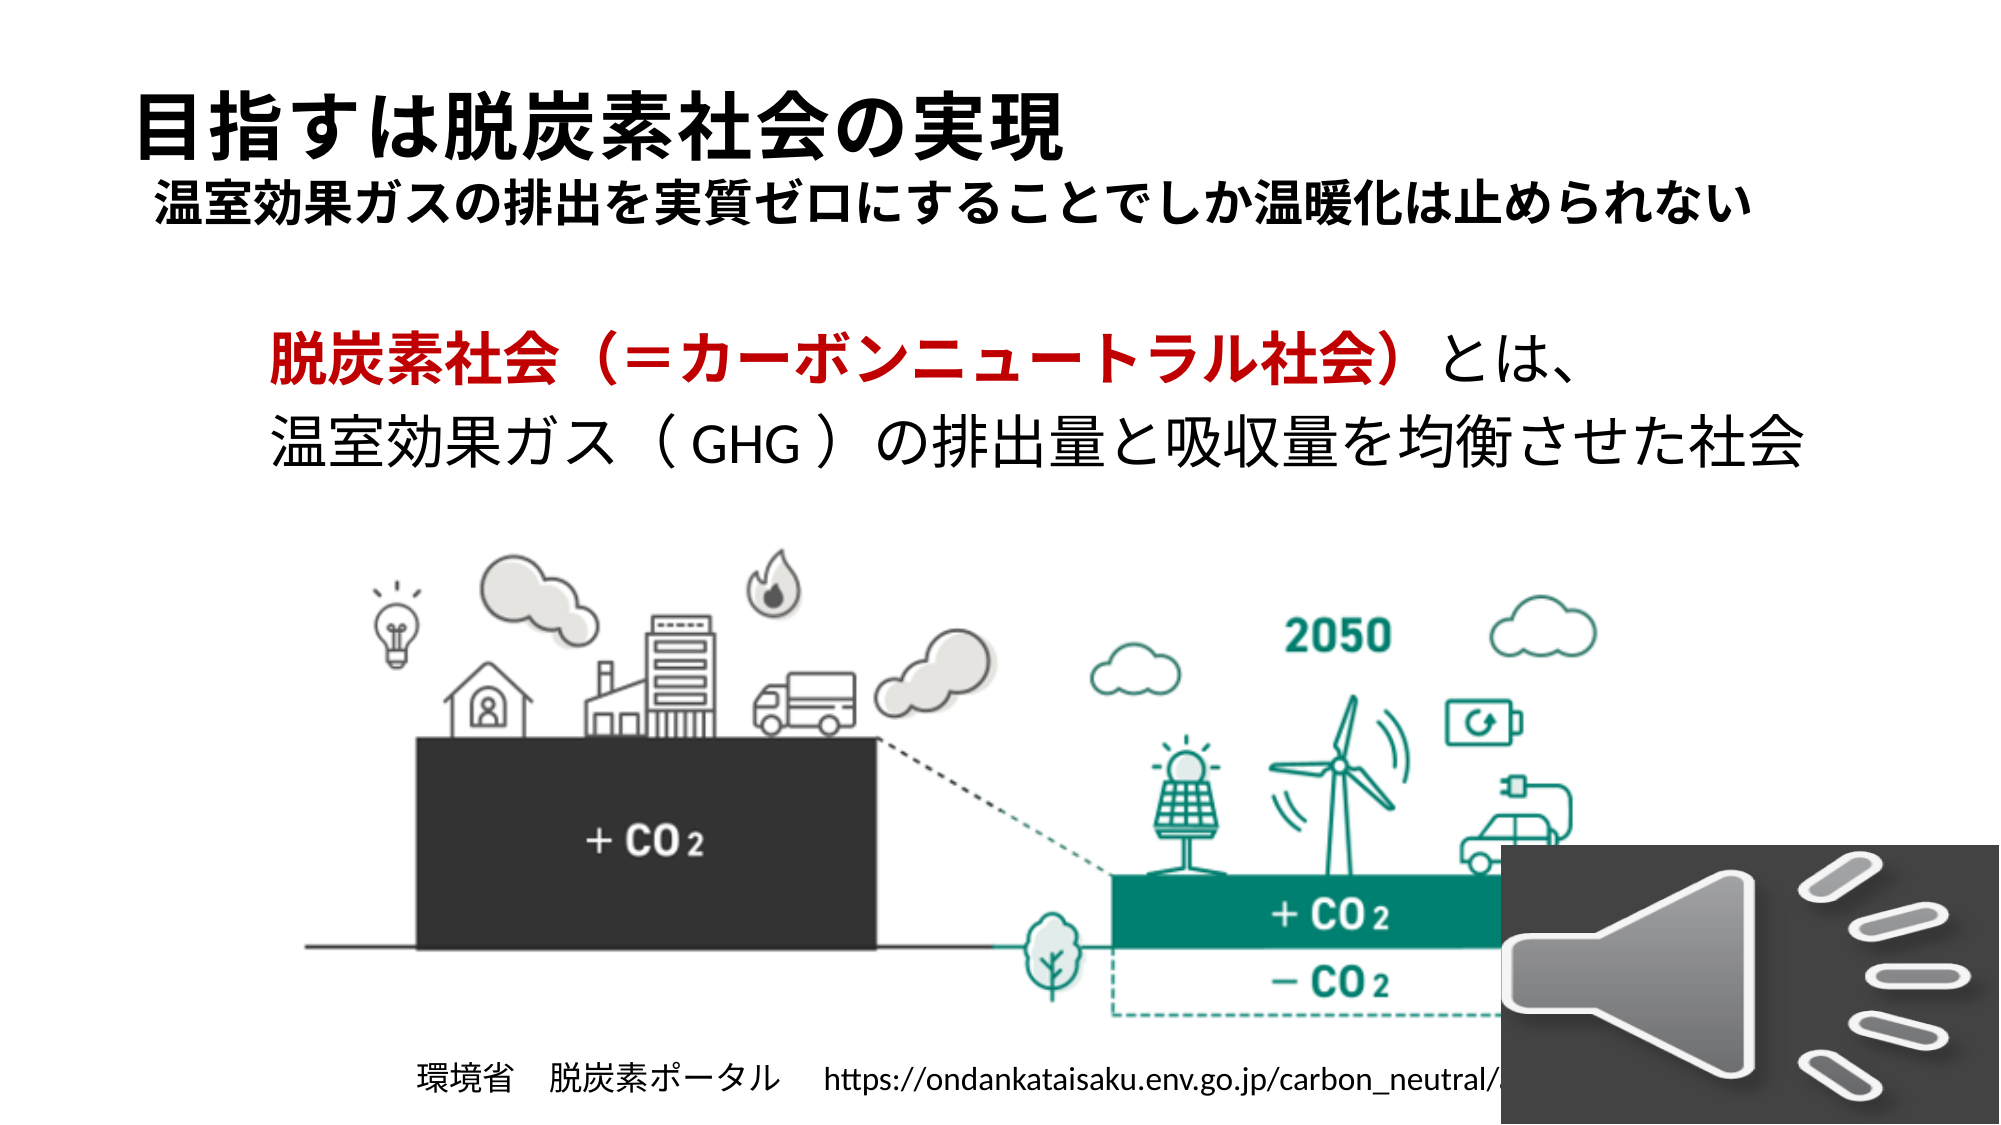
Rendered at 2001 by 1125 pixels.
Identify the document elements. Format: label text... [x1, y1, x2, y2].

list 脱炭素社会（＝カーボンニュートラル社会）とは、 温室効果ガス（GHG）の排出量と吸収量を均衡させた社会 [254, 322, 1833, 505]
text_box 温室効果ガスの排出を実質ゼロにすることでしか温暖化は止められない [139, 163, 1818, 239]
text_box 目指すは脱炭素社会の実現 [115, 21, 1841, 239]
text_box 環境省 脱炭素ポータル https://ondankataisaku.env.go.jp/carbon_neutral/about/ [401, 1073, 1499, 1105]
picture [297, 480, 2000, 1125]
